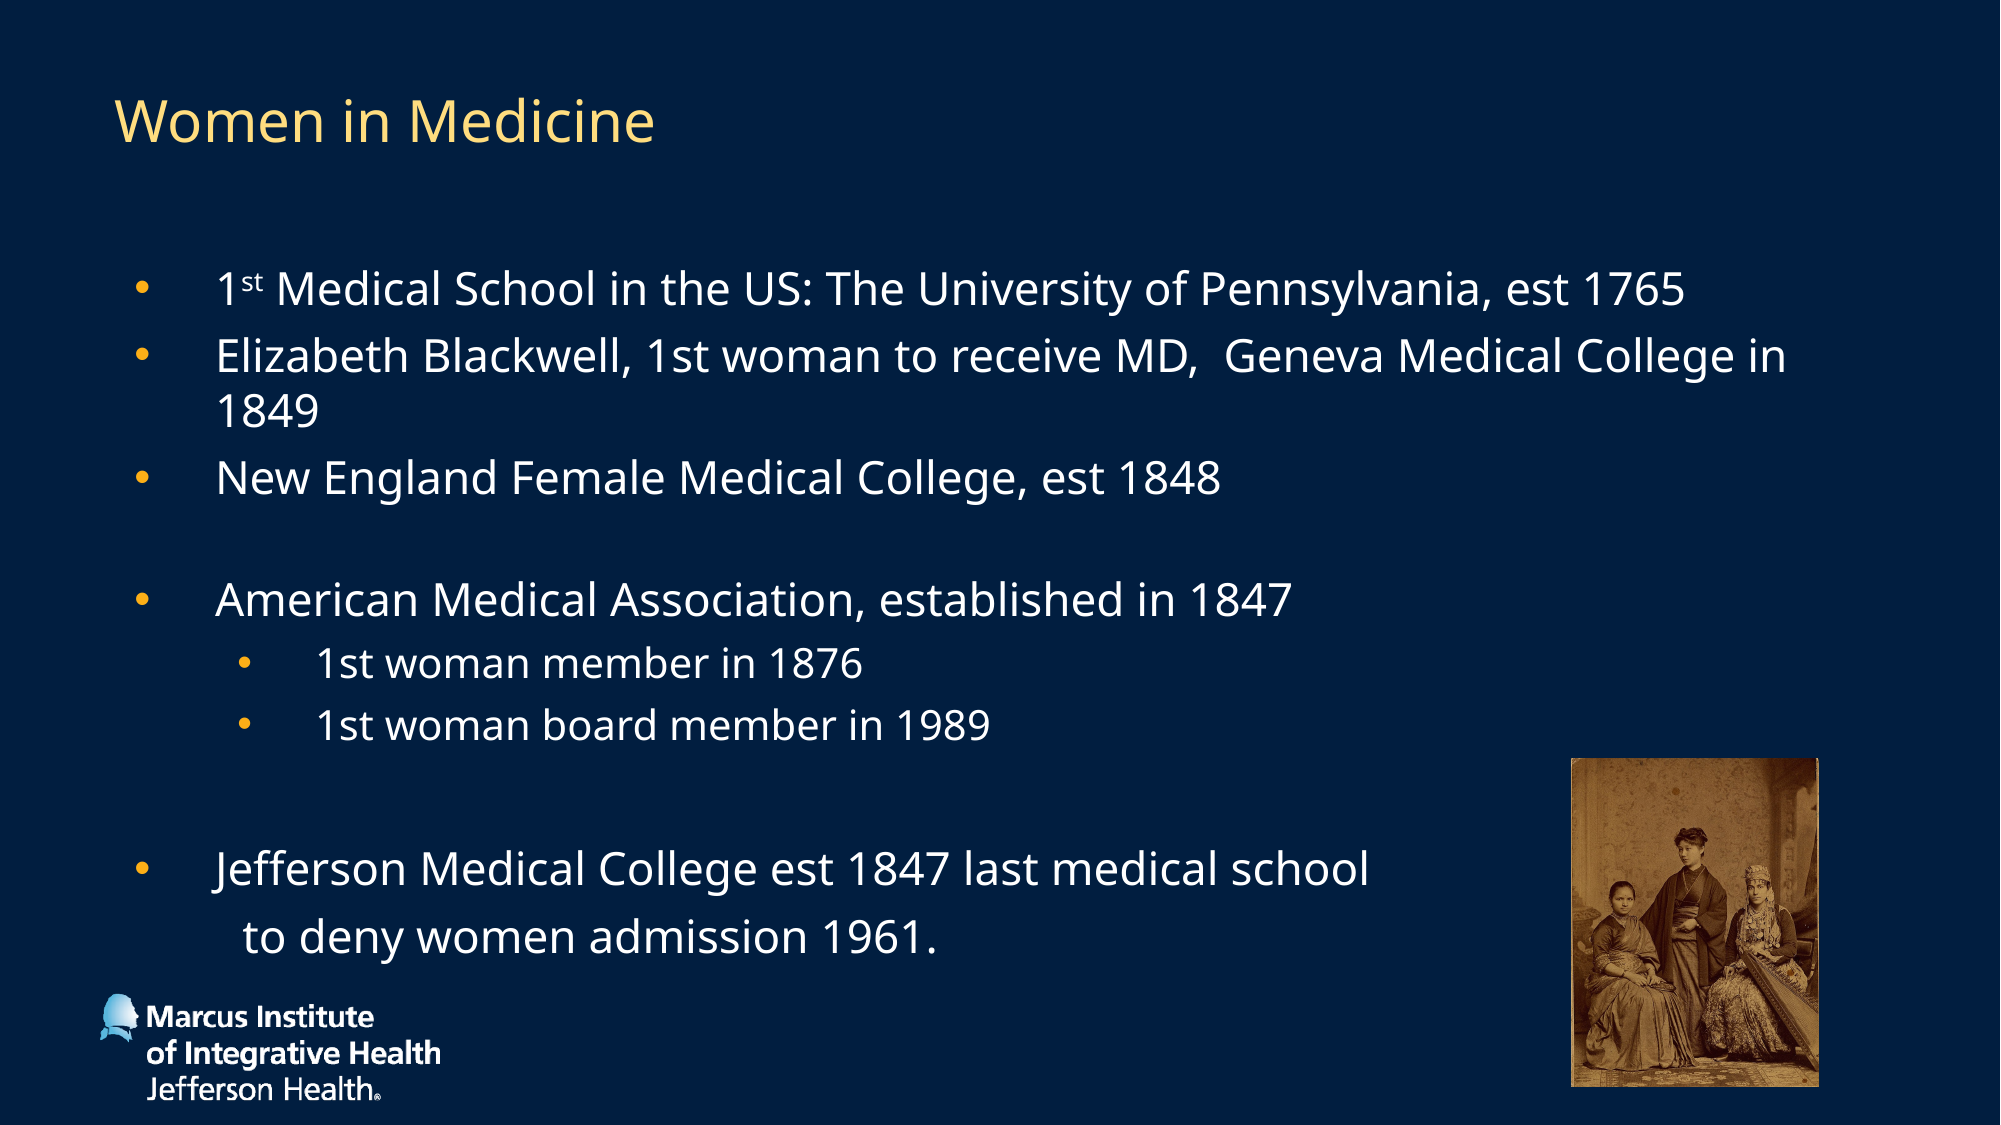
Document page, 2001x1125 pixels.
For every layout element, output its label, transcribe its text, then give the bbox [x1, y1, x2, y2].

title Women in Medicine [99, 76, 1900, 184]
picture [0, 758, 2000, 1125]
list 1st Medical School in the US: The University of Pennsylvania, est 1765 Elizabeth Blackwell, 1st woman to receive MD, Geneva Medical College in 1849 New England Female Medical College, est 1848 American Medical Association, established in 1847 1st woman member in 1876 1st woman board member in 1989 Jefferson Medical College est 1847 last medical school to deny women admission 1961. [99, 184, 1900, 923]
